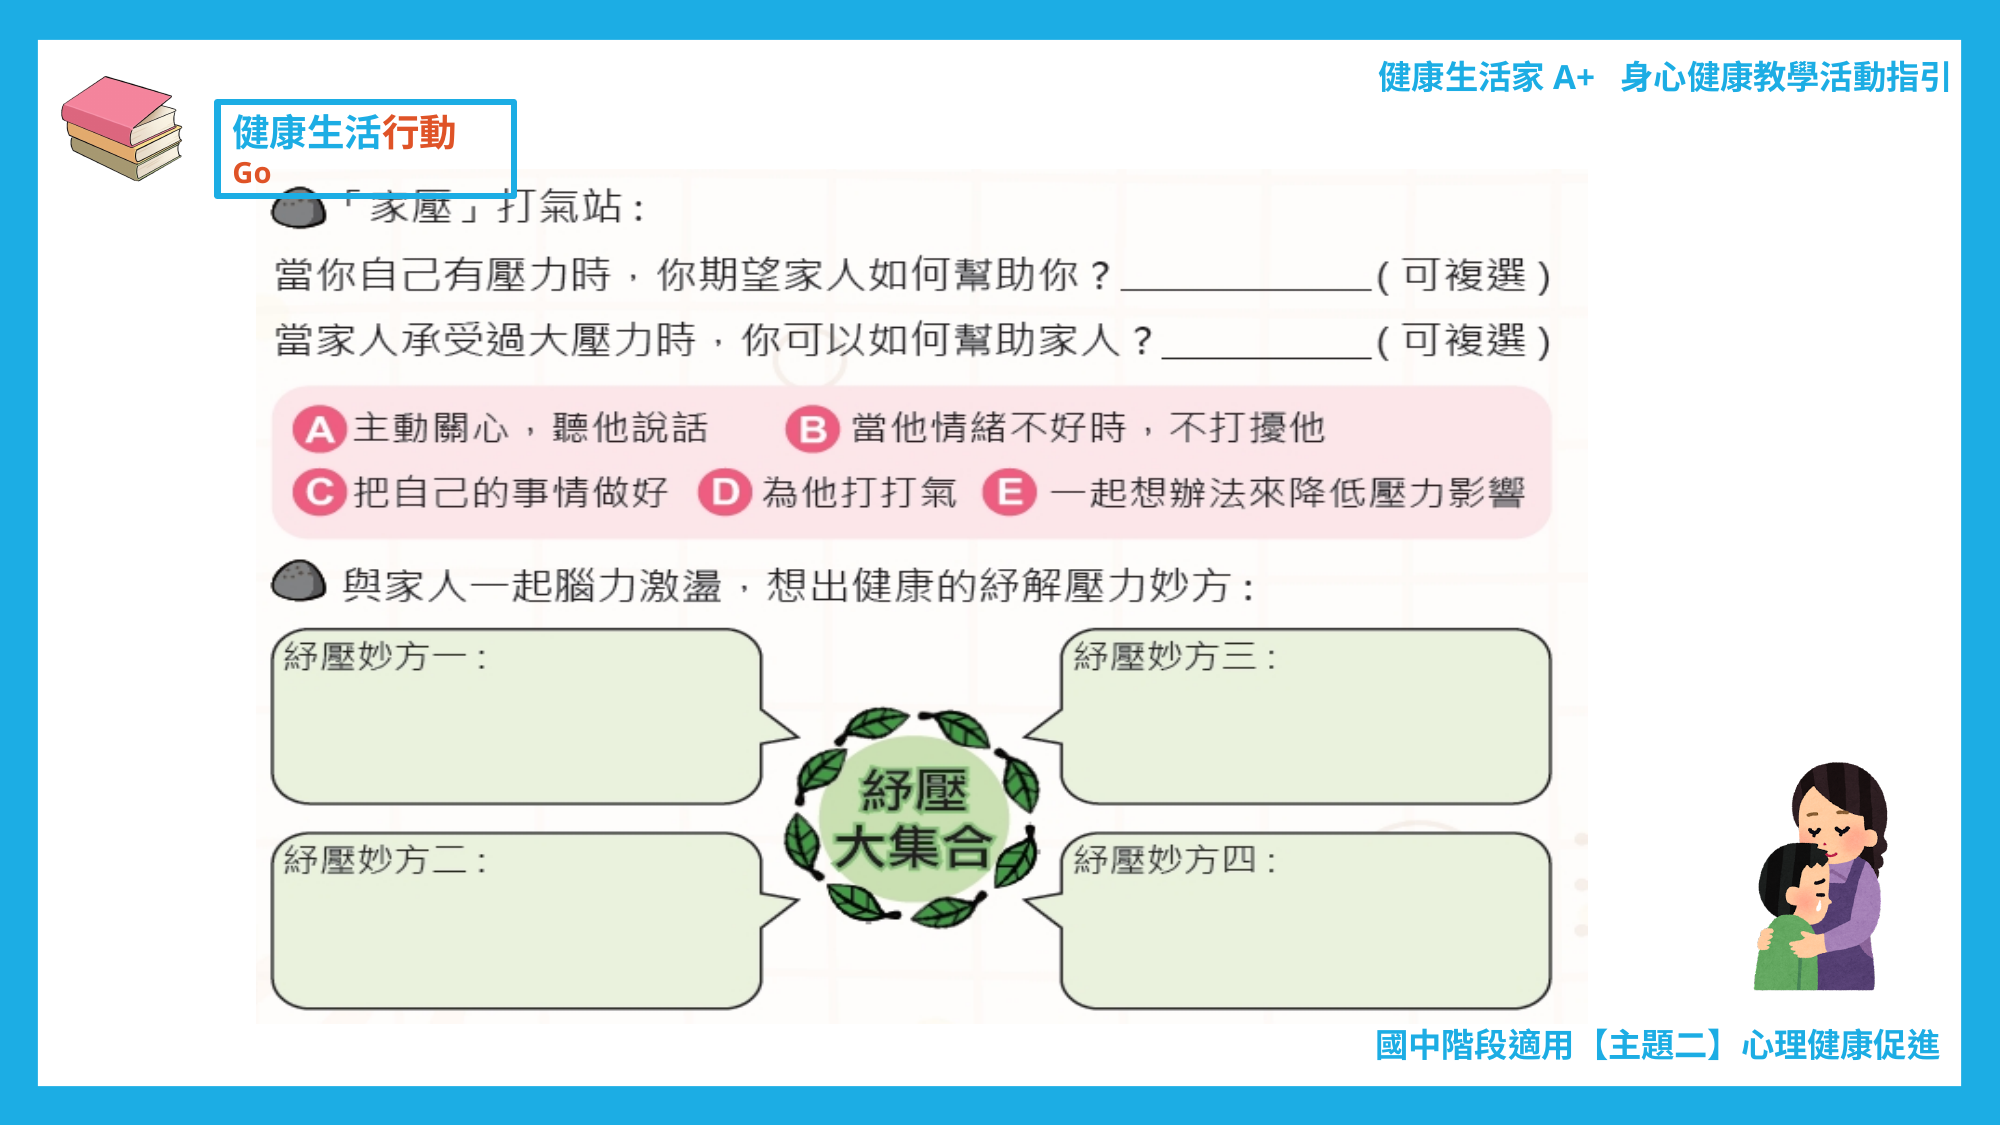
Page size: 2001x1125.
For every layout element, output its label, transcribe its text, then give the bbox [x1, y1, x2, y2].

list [53, 63, 191, 201]
picture [256, 168, 1588, 1024]
text_box 國中階段適用【主題二】心理健康促進 [1360, 1016, 2000, 1072]
picture [1716, 757, 1927, 995]
text_box 健康生活家A+ 身心健康教學活動指引 [1364, 49, 1999, 104]
text_box 健康生活行動Go [217, 101, 514, 197]
